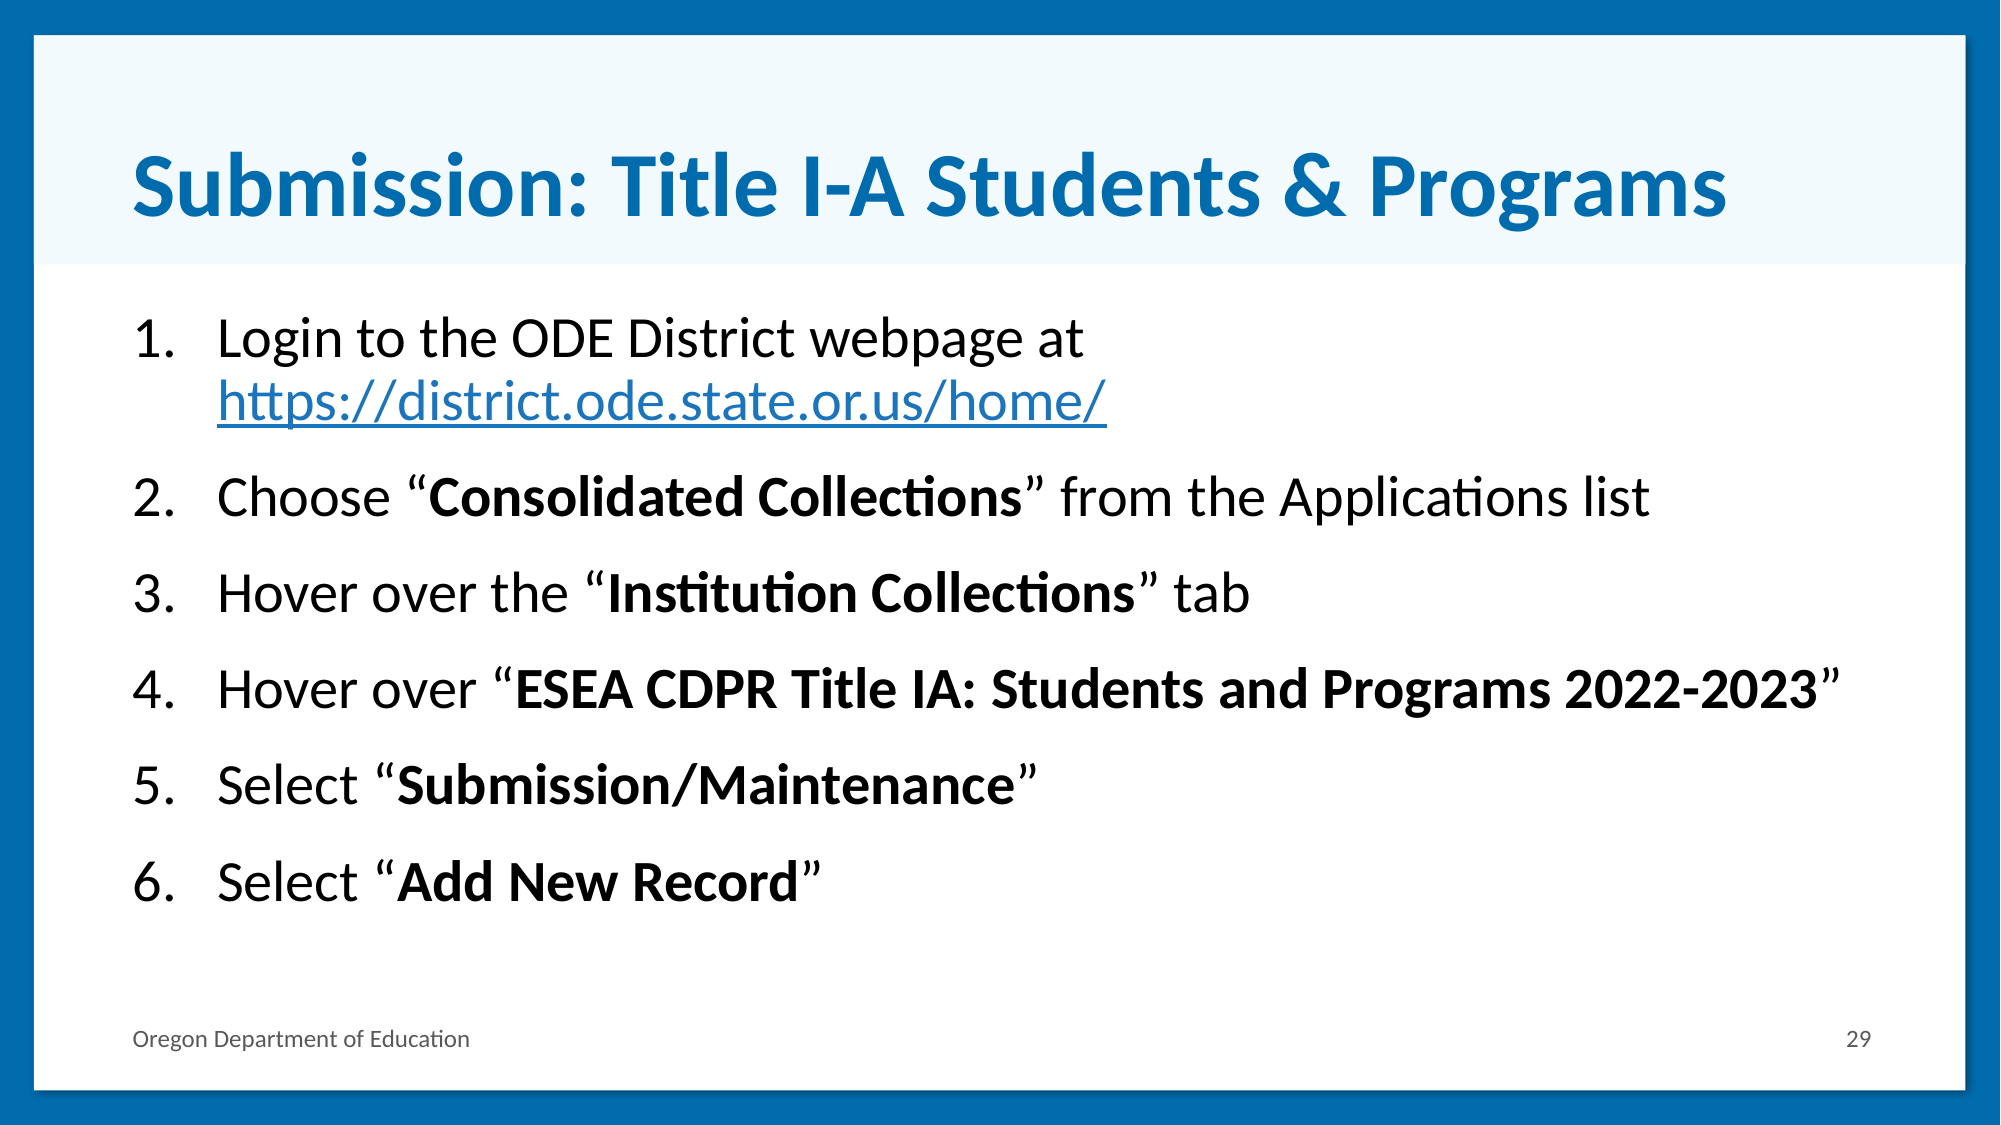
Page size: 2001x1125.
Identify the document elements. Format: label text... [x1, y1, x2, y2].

footer Oregon Department of Education [117, 1007, 588, 1068]
list Login to the ODE District webpage at https://district.ode.state.or.us/home/ Choose “Consolidated Collections” from the Applications list Hover over the “Institution Collections” tab Hover over “ESEA CDPR Title IA: Students and Programs 2022-2023” Select “Submission/Maintenance” Select “Add New Record” [117, 299, 1887, 974]
slide_number 29 [1412, 1007, 1887, 1068]
title Submission: Title I-A Students & Programs [117, 75, 1887, 244]
